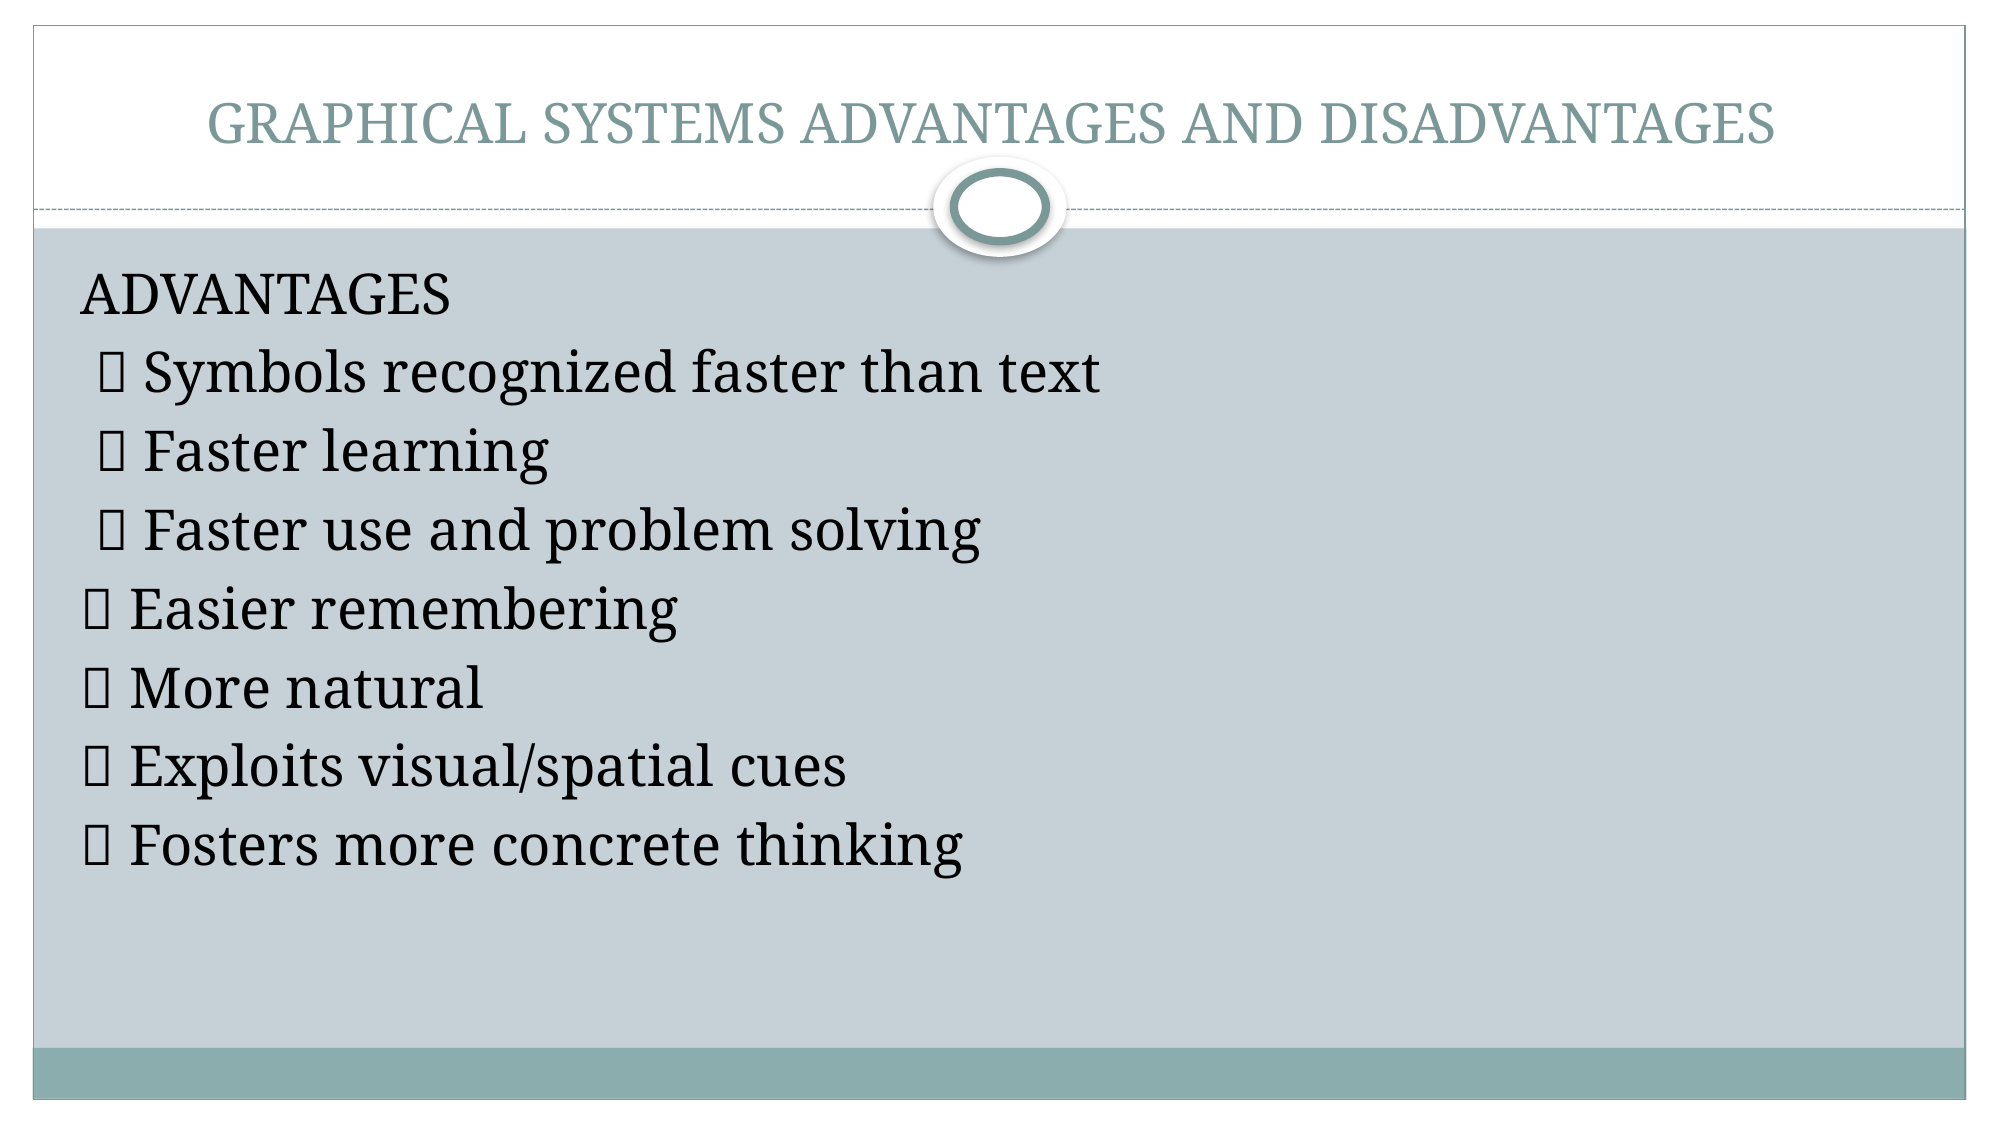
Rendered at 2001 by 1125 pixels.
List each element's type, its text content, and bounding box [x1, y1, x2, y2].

title GRAPHICAL SYSTEMS ADVANTAGES AND DISADVANTAGES [66, 37, 1933, 162]
list ADVANTAGES  Symbols recognized faster than text  Faster learning  Faster use and problem solving  Easier remembering  More natural  Exploits visual/spatial cues  Fosters more concrete thinking [66, 250, 1926, 1001]
